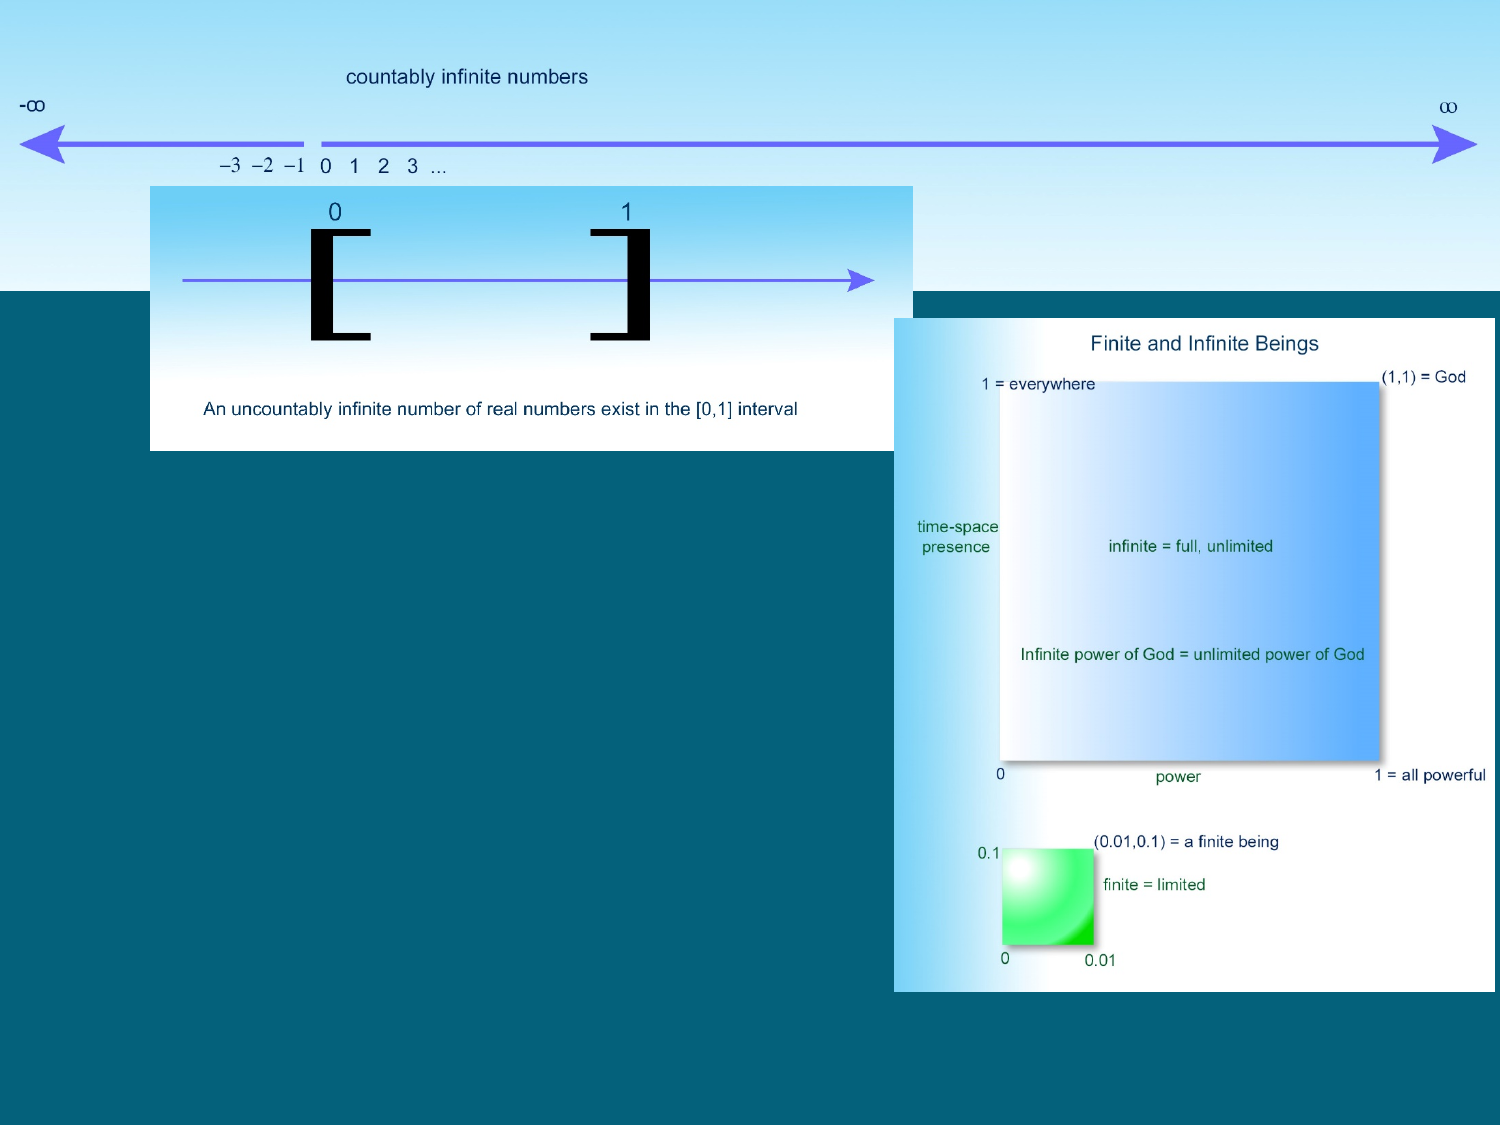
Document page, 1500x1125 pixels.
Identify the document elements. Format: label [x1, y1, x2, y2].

picture [0, 0, 1500, 991]
